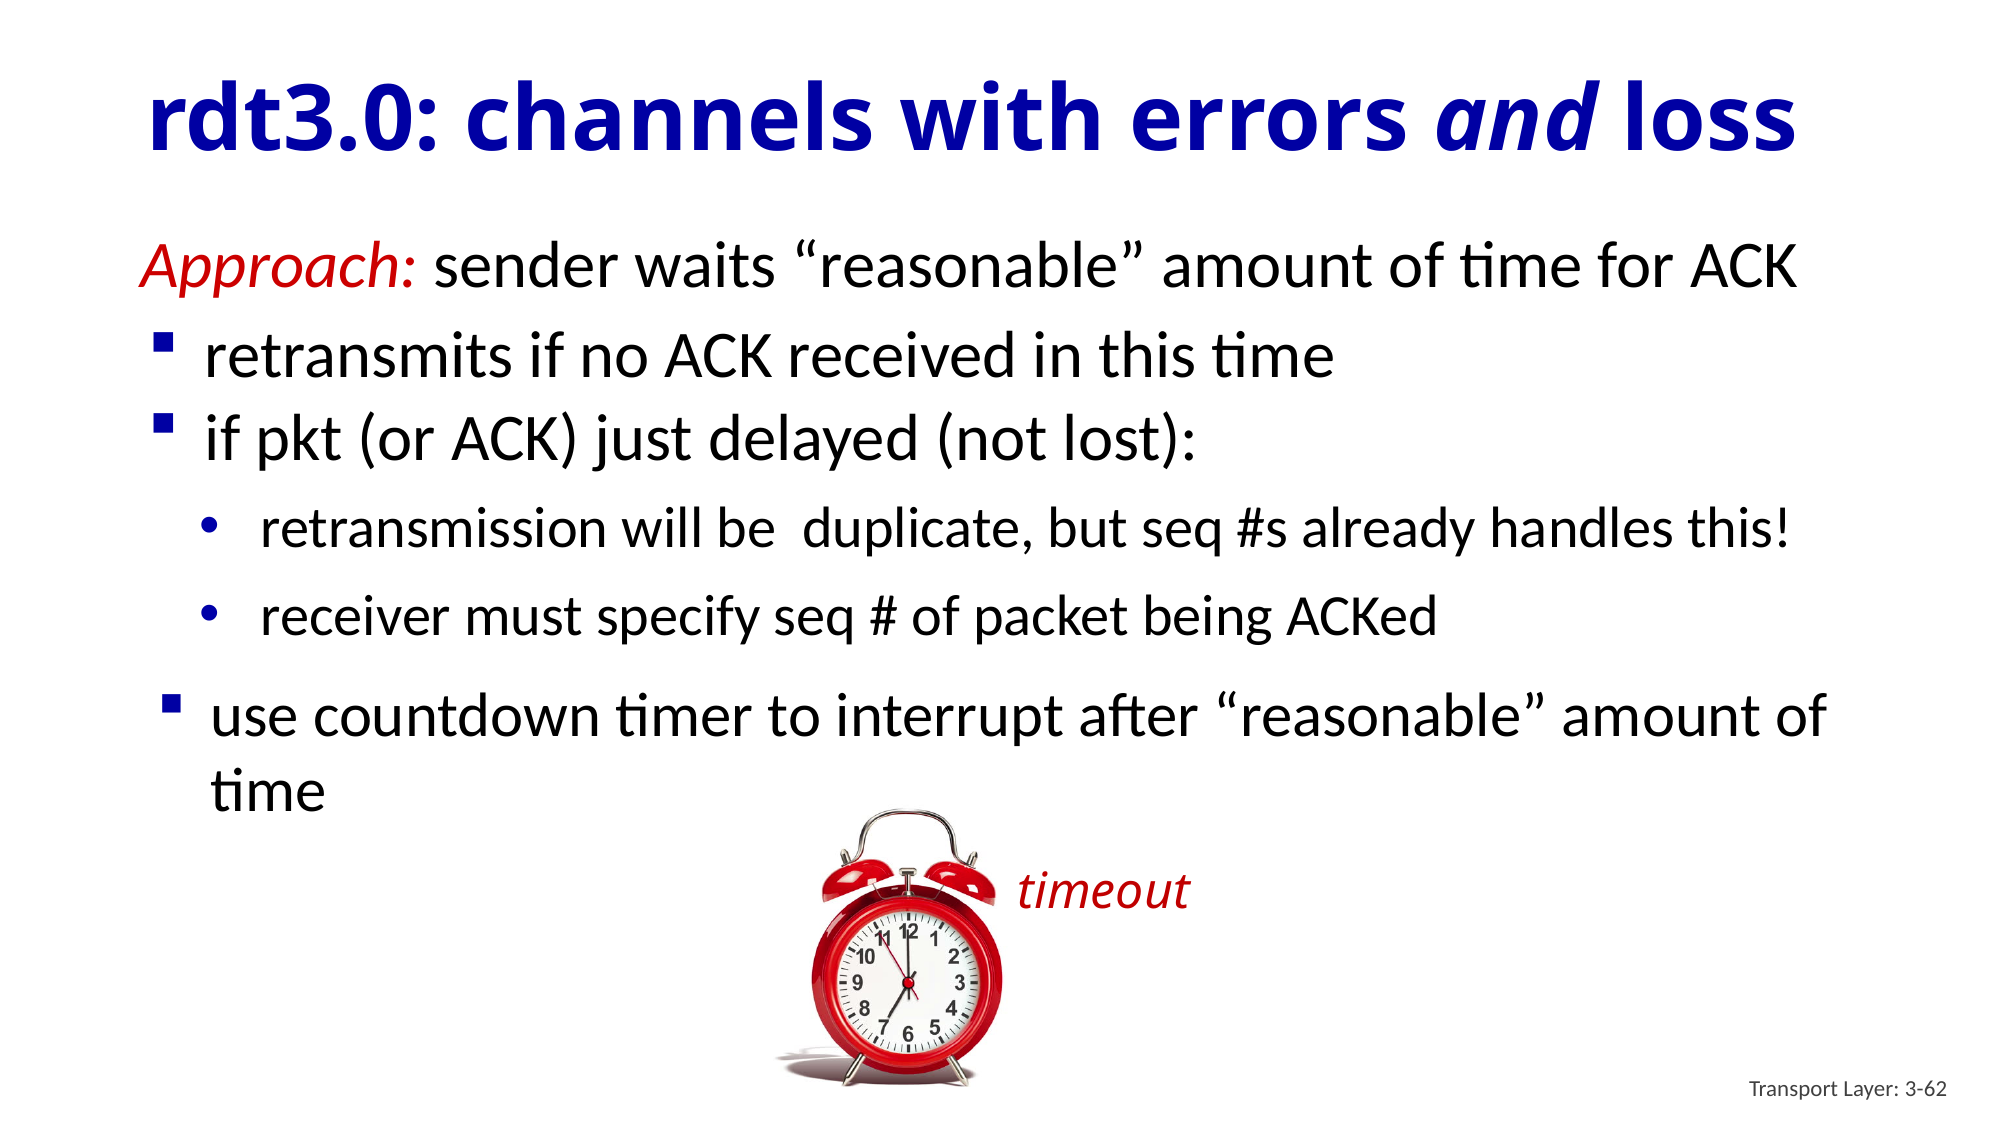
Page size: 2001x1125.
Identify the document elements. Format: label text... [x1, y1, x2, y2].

slide_number Transport Layer: 3-62 [1512, 1056, 1963, 1117]
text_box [631, 799, 1204, 1113]
text_box Approach: sender waits “reasonable” amount of time for ACK retransmits if no ACK received in this time if pkt (or ACK) just delayed (not lost): retransmission will be duplicate, but seq #s already handles this! receiver must specify seq # of packet being ACKed [123, 222, 1916, 1055]
title rdt3.0: channels with errors and loss [131, 47, 1952, 195]
text_box use countdown timer to interrupt after “reasonable” amount of time [132, 665, 1925, 833]
